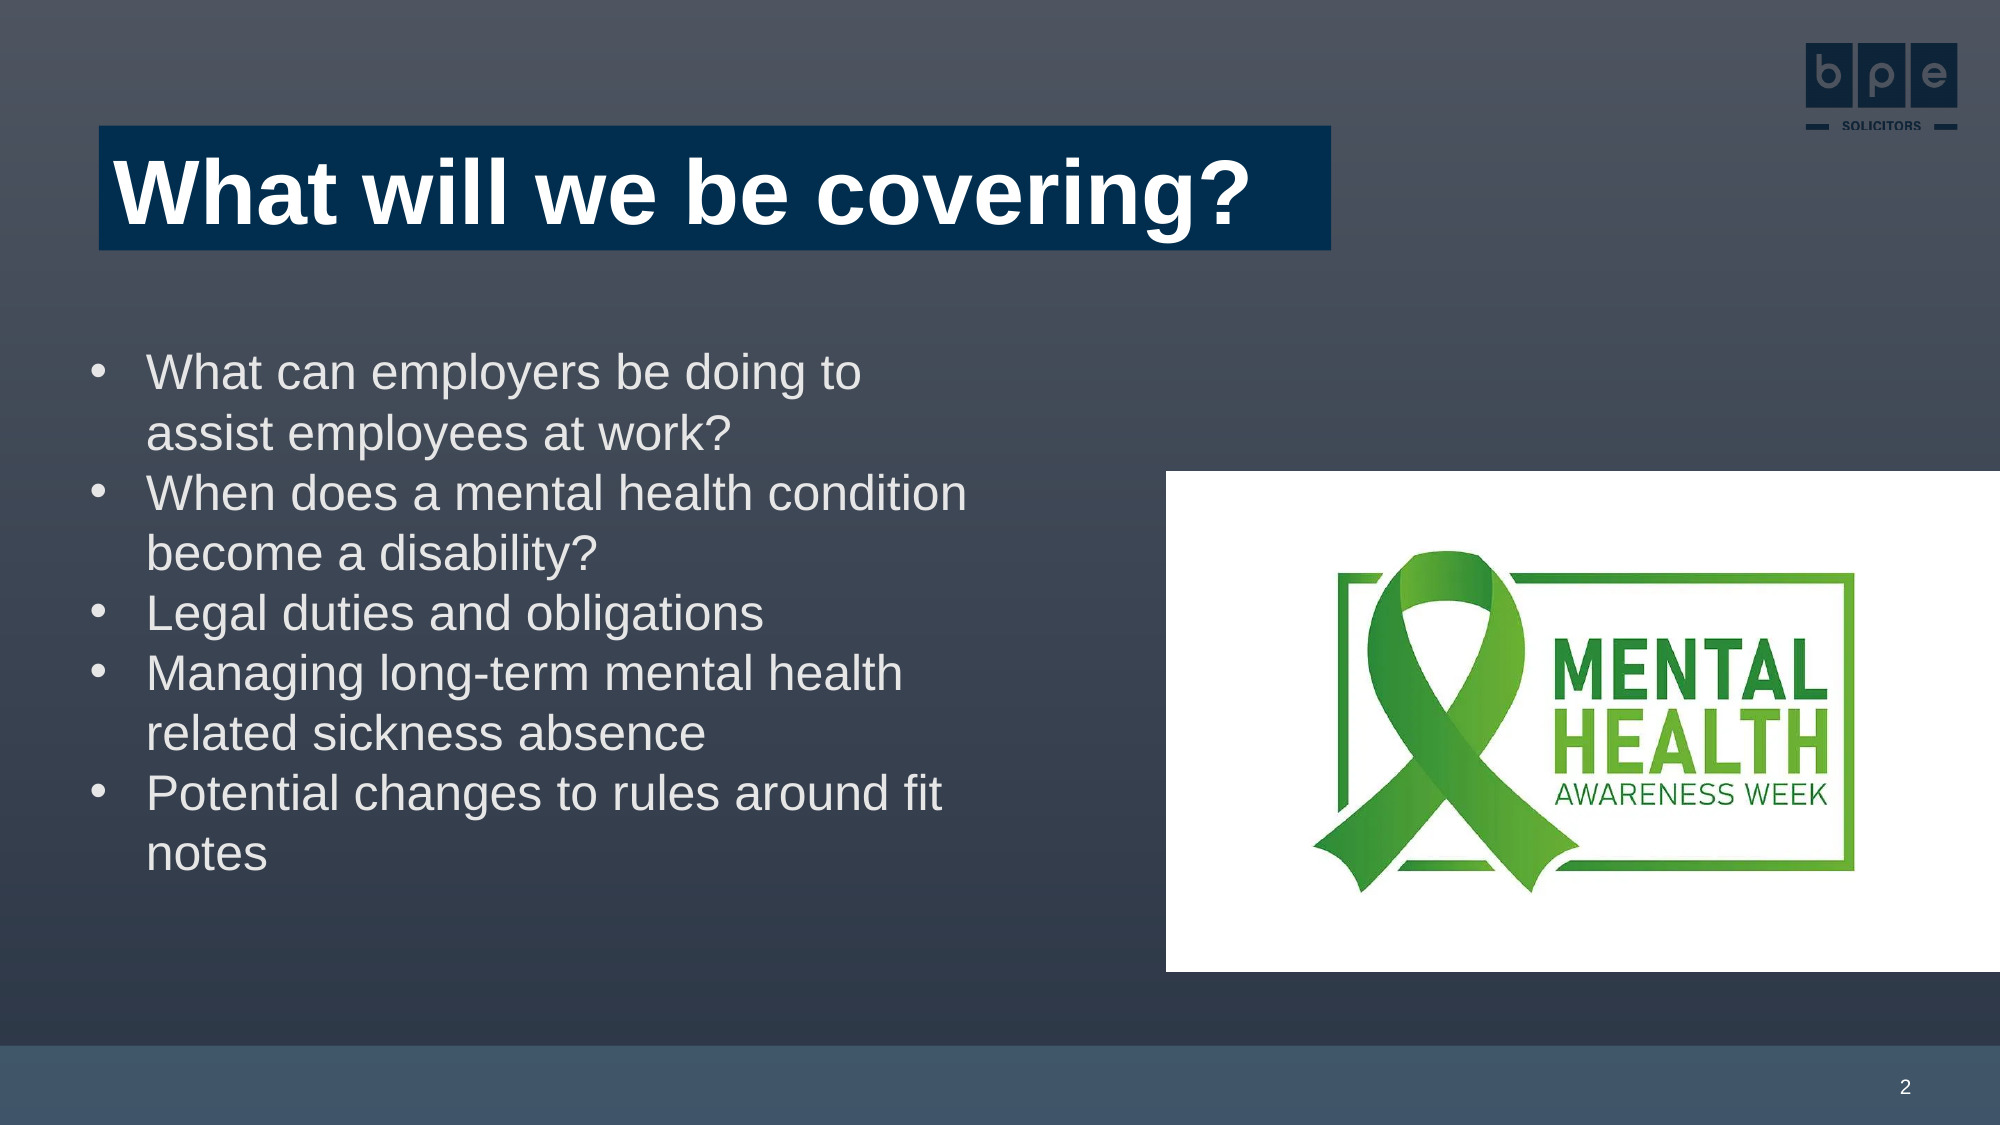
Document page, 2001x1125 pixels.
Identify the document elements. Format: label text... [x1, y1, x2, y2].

subtitle What can employers be doing to assist employees at work? When does a mental health condition become a disability? Legal duties and obligations Managing long-term mental health related sickness absence Potential changes to rules around fit notes [89, 340, 985, 415]
text_box What will we be covering? [98, 125, 1332, 251]
picture [1166, 471, 2000, 972]
slide_number 2 [1412, 1046, 1912, 1125]
